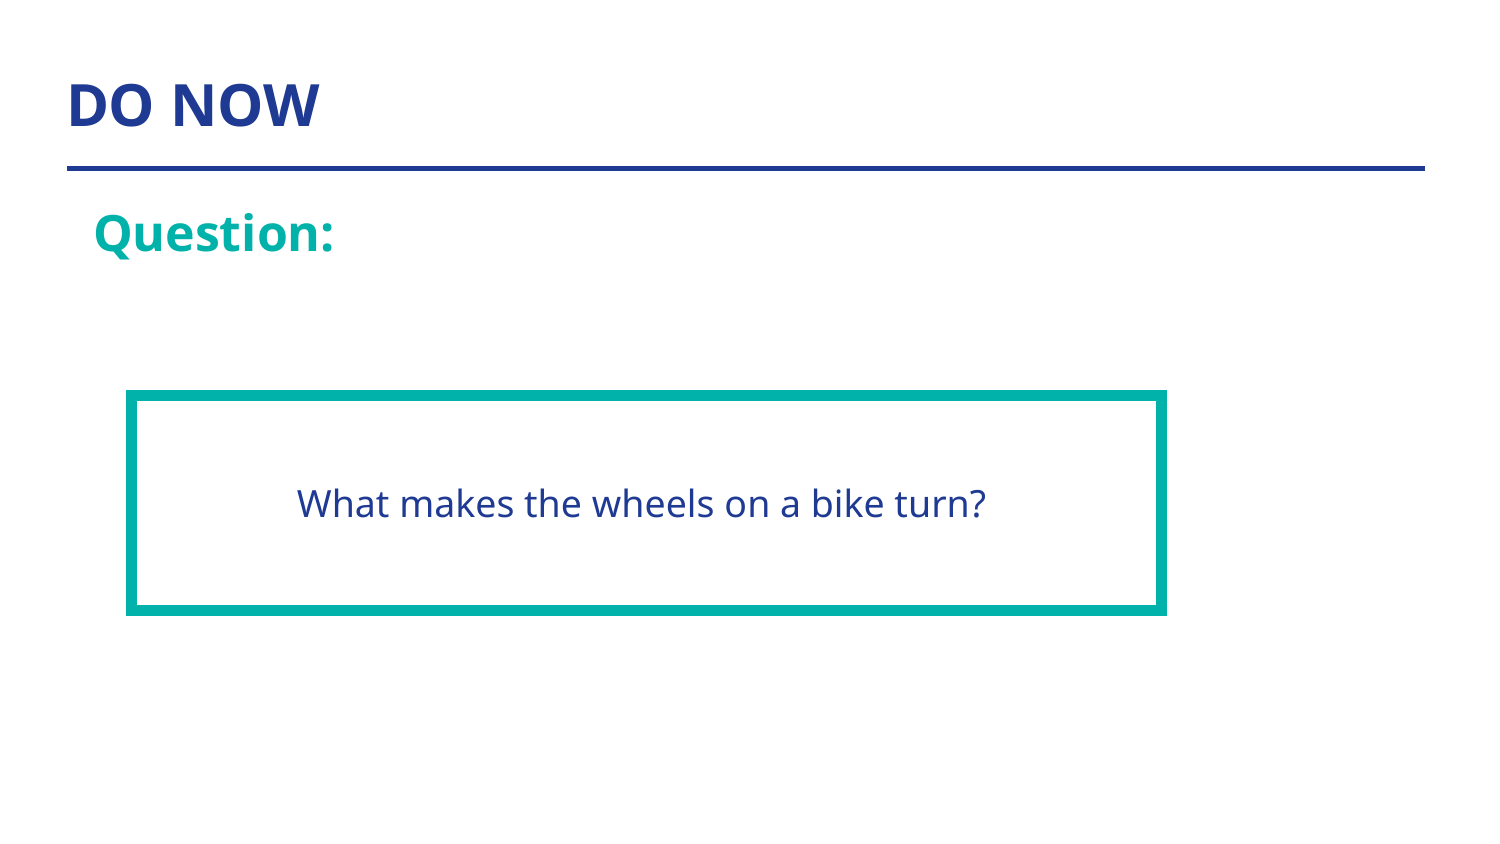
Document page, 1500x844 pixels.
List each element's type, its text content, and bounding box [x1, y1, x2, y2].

table_header What makes the wheels on a bike turn? [137, 401, 1156, 605]
title DO NOW [51, 52, 1449, 147]
list Question: [78, 186, 612, 280]
